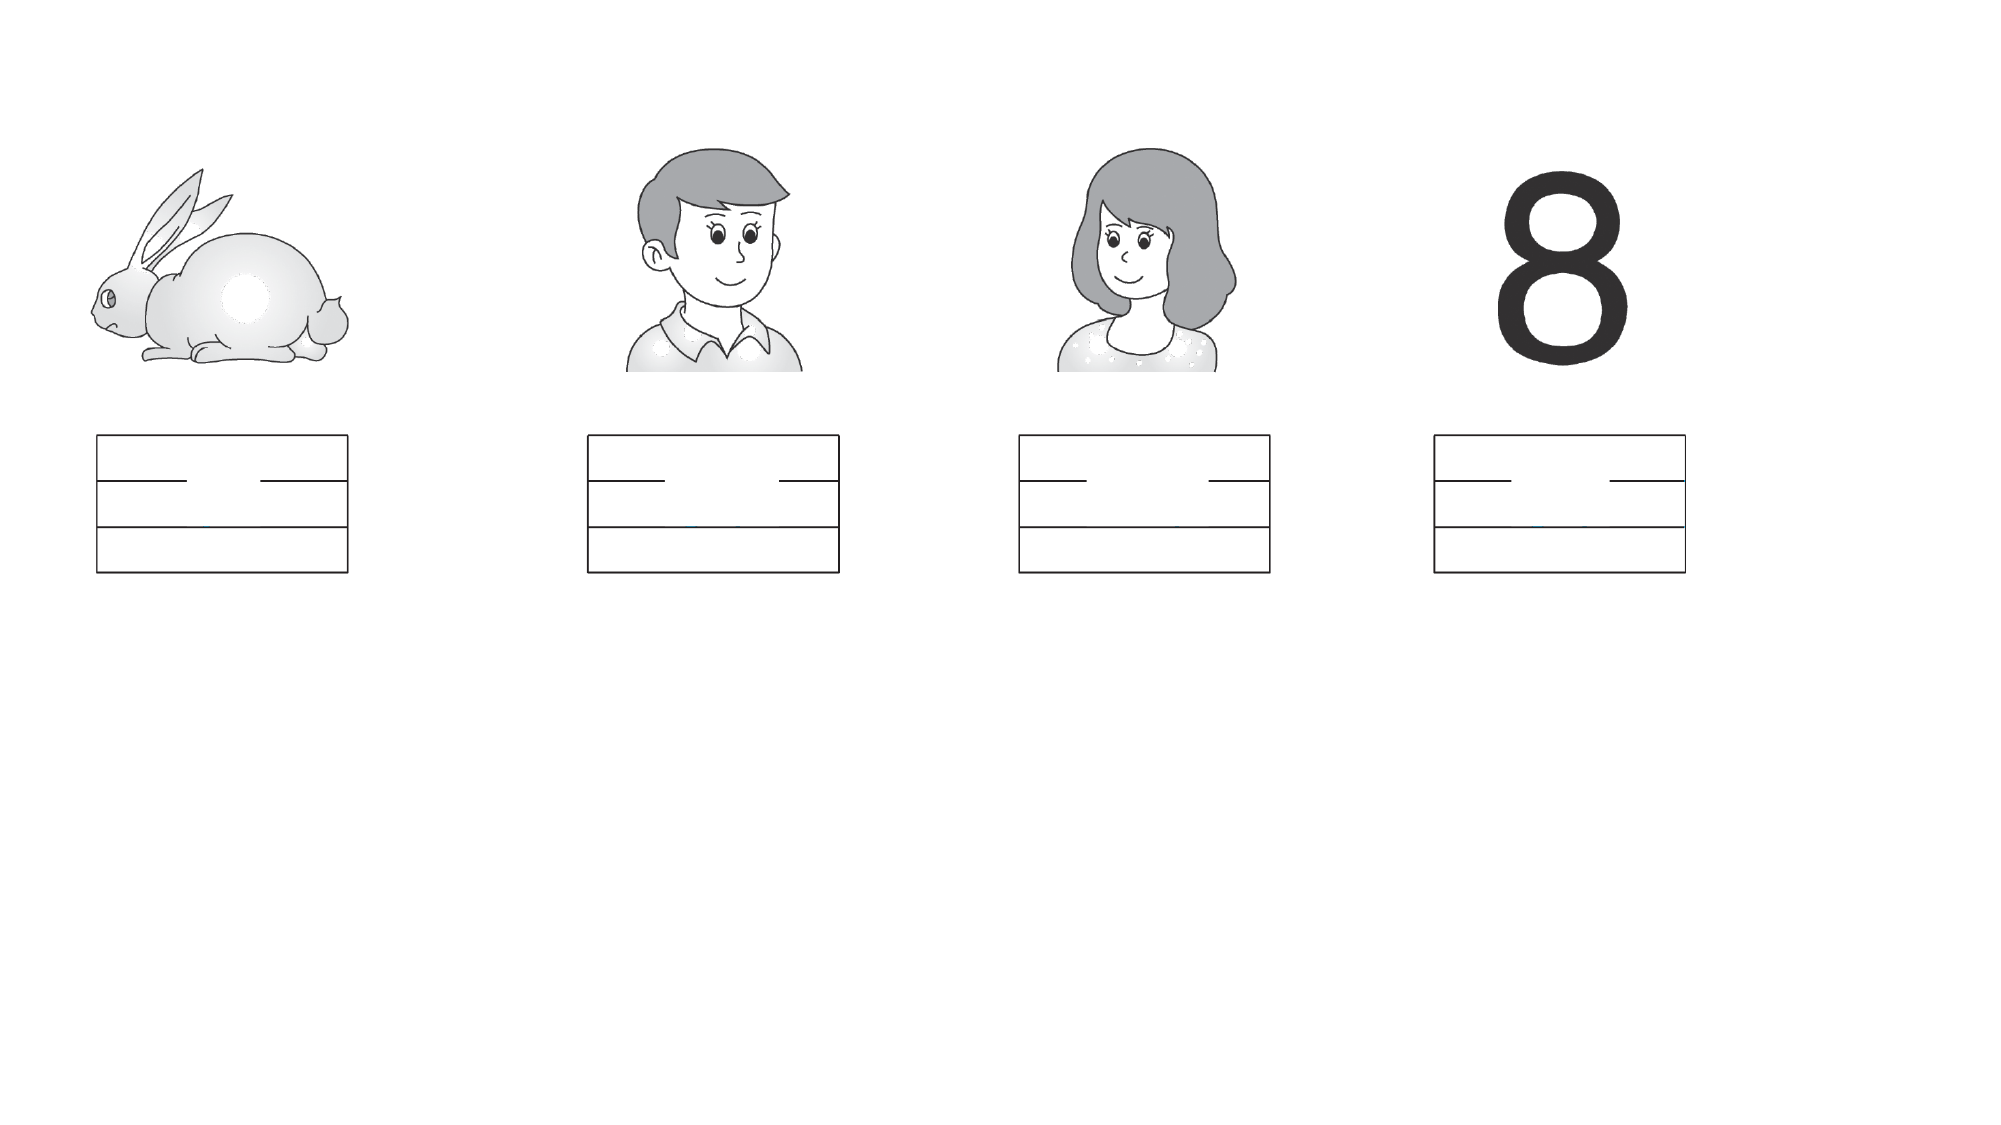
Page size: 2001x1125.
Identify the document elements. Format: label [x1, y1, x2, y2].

picture [87, 117, 1979, 610]
